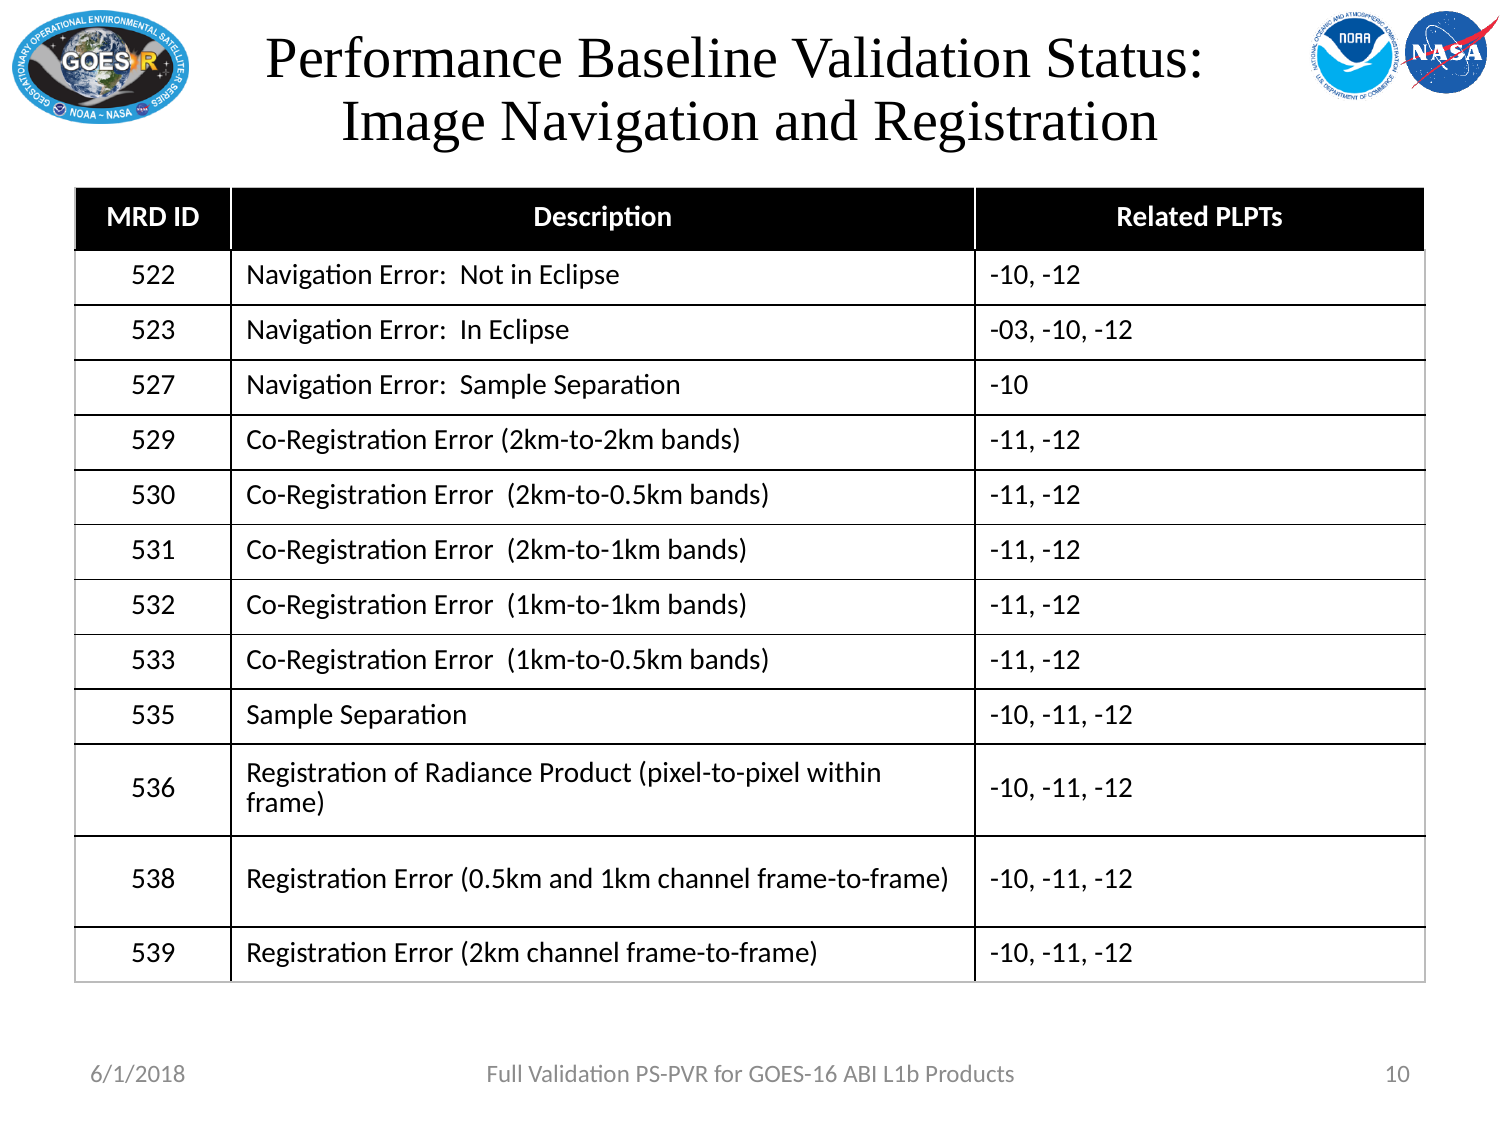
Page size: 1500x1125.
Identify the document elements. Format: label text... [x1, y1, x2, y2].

picture [1309, 10, 1500, 101]
table_header Related PLPTs [976, 188, 1424, 249]
table_cell Sample Separation [232, 690, 974, 743]
table_cell Co-Registration Error (2km-to-2km bands) [232, 416, 974, 469]
table_cell 529 [76, 416, 230, 469]
table_cell 531 [76, 525, 230, 579]
table_cell Navigation Error: Not in Eclipse [232, 251, 974, 304]
table_cell Registration of Radiance Product (pixel-to-pixel within frame) [232, 745, 974, 835]
table_cell 522 [76, 251, 230, 304]
table_cell 538 [76, 837, 230, 926]
title Performance Baseline Validation Status: Image Navigation and Registration [103, 24, 1397, 156]
table_cell -10, -11, -12 [976, 837, 1424, 926]
table_cell 535 [76, 690, 230, 743]
table_cell 523 [76, 306, 230, 359]
table_header Description [232, 188, 974, 249]
table_cell -11, -12 [976, 525, 1424, 579]
table_cell 539 [76, 928, 230, 981]
table_cell -10, -12 [976, 251, 1424, 304]
table_cell Navigation Error: In Eclipse [232, 306, 974, 359]
table_cell -10, -11, -12 [976, 745, 1424, 835]
table_cell Co-Registration Error (2km-to-1km bands) [232, 525, 974, 579]
table_cell Co-Registration Error (2km-to-0.5km bands) [232, 471, 974, 524]
table_cell 533 [76, 635, 230, 688]
table_cell Registration Error (2km channel frame-to-frame) [232, 928, 974, 981]
table_cell -03, -10, -12 [976, 306, 1424, 359]
table_cell 536 [76, 745, 230, 835]
table_cell Navigation Error: Sample Separation [232, 361, 974, 414]
table_cell -10, -11, -12 [976, 928, 1424, 981]
table_cell -11, -12 [976, 635, 1424, 688]
table_cell Co-Registration Error (1km-to-0.5km bands) [232, 635, 974, 688]
table_cell -11, -12 [976, 471, 1424, 524]
footer Full Validation PS-PVR for GOES-16 ABI L1b Products [377, 1042, 1125, 1103]
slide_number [75, 1042, 377, 1103]
table_cell Registration Error (0.5km and 1km channel frame-to-frame) [232, 837, 974, 926]
table_header MRD ID [76, 188, 230, 249]
slide_number 10 [1125, 1042, 1425, 1103]
table_cell -10, -11, -12 [976, 690, 1424, 743]
table_cell Co-Registration Error (1km-to-1km bands) [232, 580, 974, 634]
table_cell -11, -12 [976, 580, 1424, 634]
table_cell -11, -12 [976, 416, 1424, 469]
picture [12, 10, 189, 124]
table_cell -10 [976, 361, 1424, 414]
table_cell 532 [76, 580, 230, 634]
table_cell 527 [76, 361, 230, 414]
table_cell 530 [76, 471, 230, 524]
